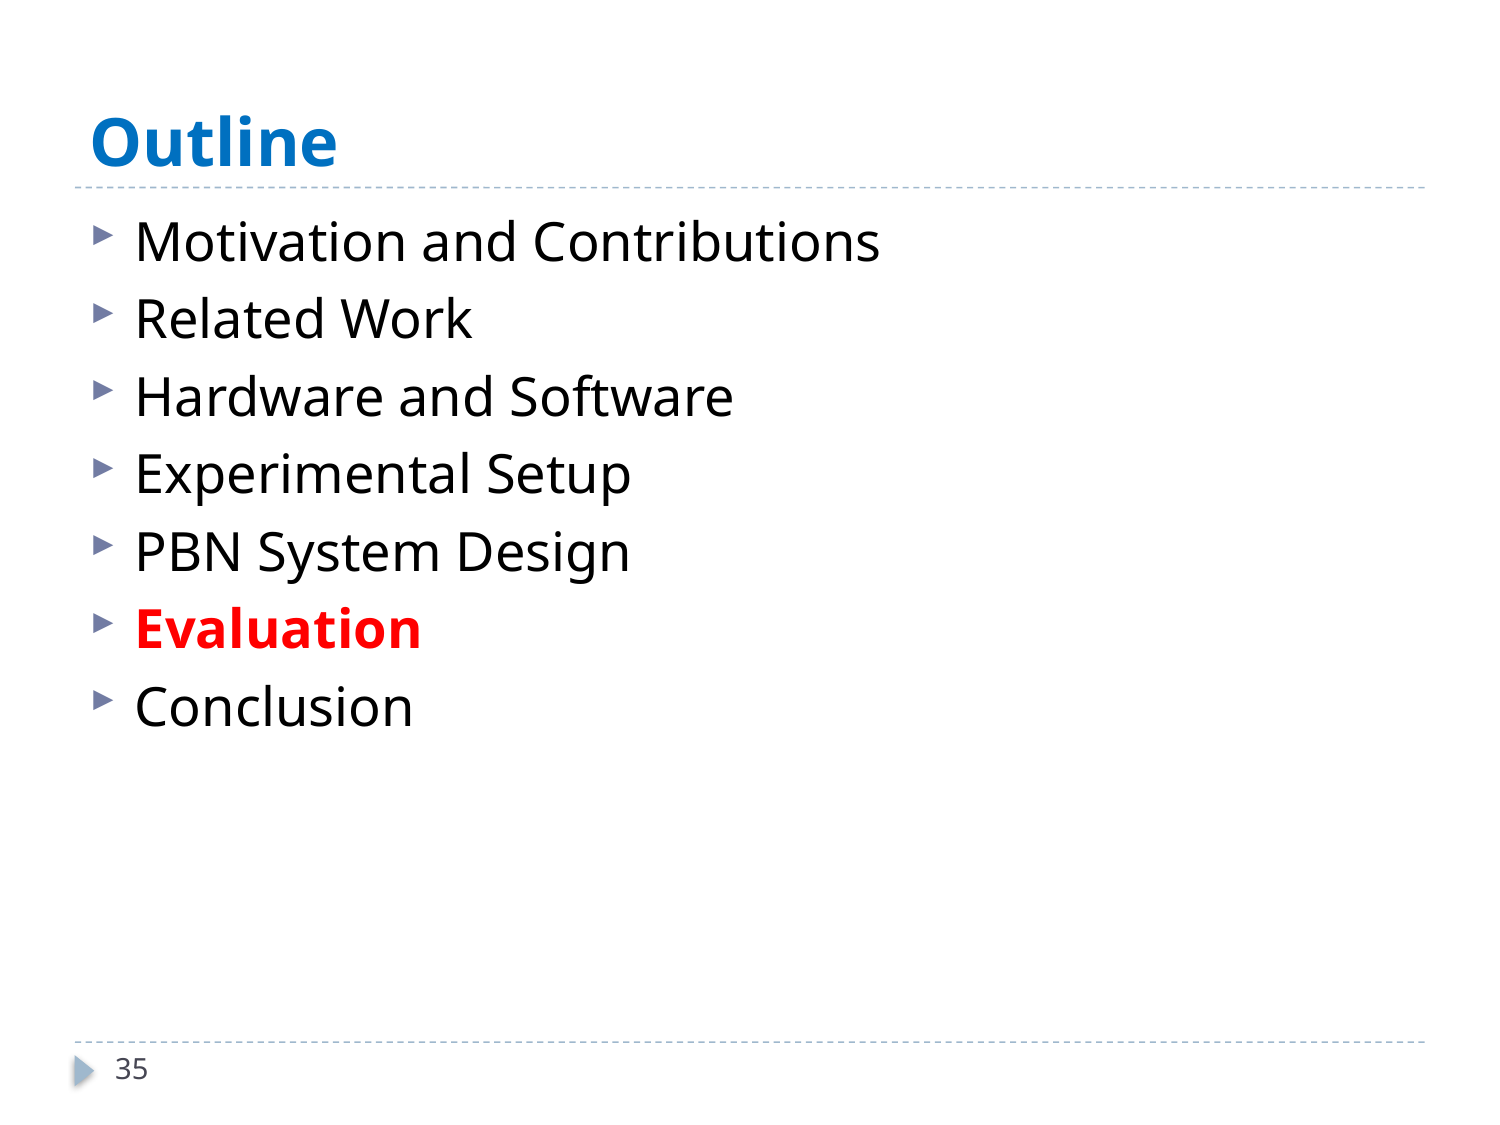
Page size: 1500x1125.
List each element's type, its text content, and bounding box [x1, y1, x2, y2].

list Motivation and Contributions Related Work Hardware and Software Experimental Setup PBN System Design Evaluation Conclusion [75, 200, 1425, 1010]
title Outline [75, 24, 1425, 188]
slide_number 35 [100, 1042, 426, 1103]
